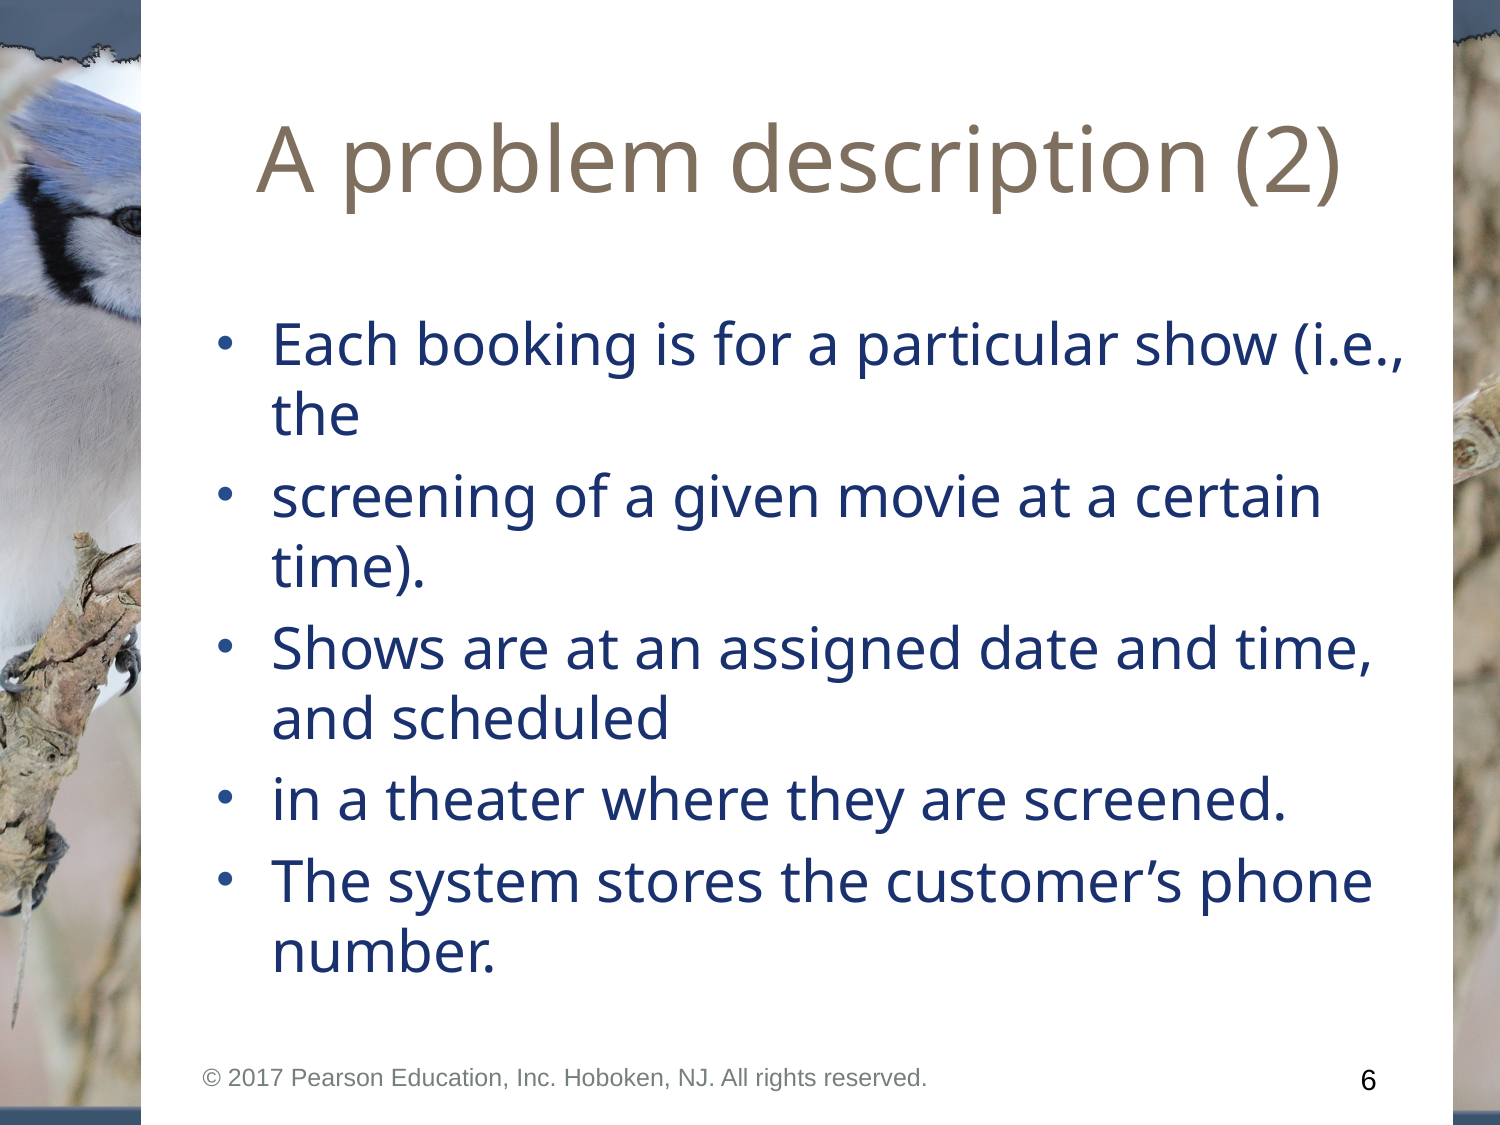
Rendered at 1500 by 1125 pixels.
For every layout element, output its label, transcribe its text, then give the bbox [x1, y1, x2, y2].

list Each booking is for a particular show (i.e., the screening of a given movie at a certain time). Shows are at an assigned date and time, and scheduled in a theater where they are screened. The system stores the customer’s phone number. [200, 299, 1425, 1000]
footer © 2017 Pearson Education, Inc. Hoboken, NJ. All rights reserved. [187, 1054, 1325, 1105]
picture [0, 0, 141, 1125]
title A problem description (2) [162, 62, 1438, 250]
picture [1453, 0, 1500, 1125]
